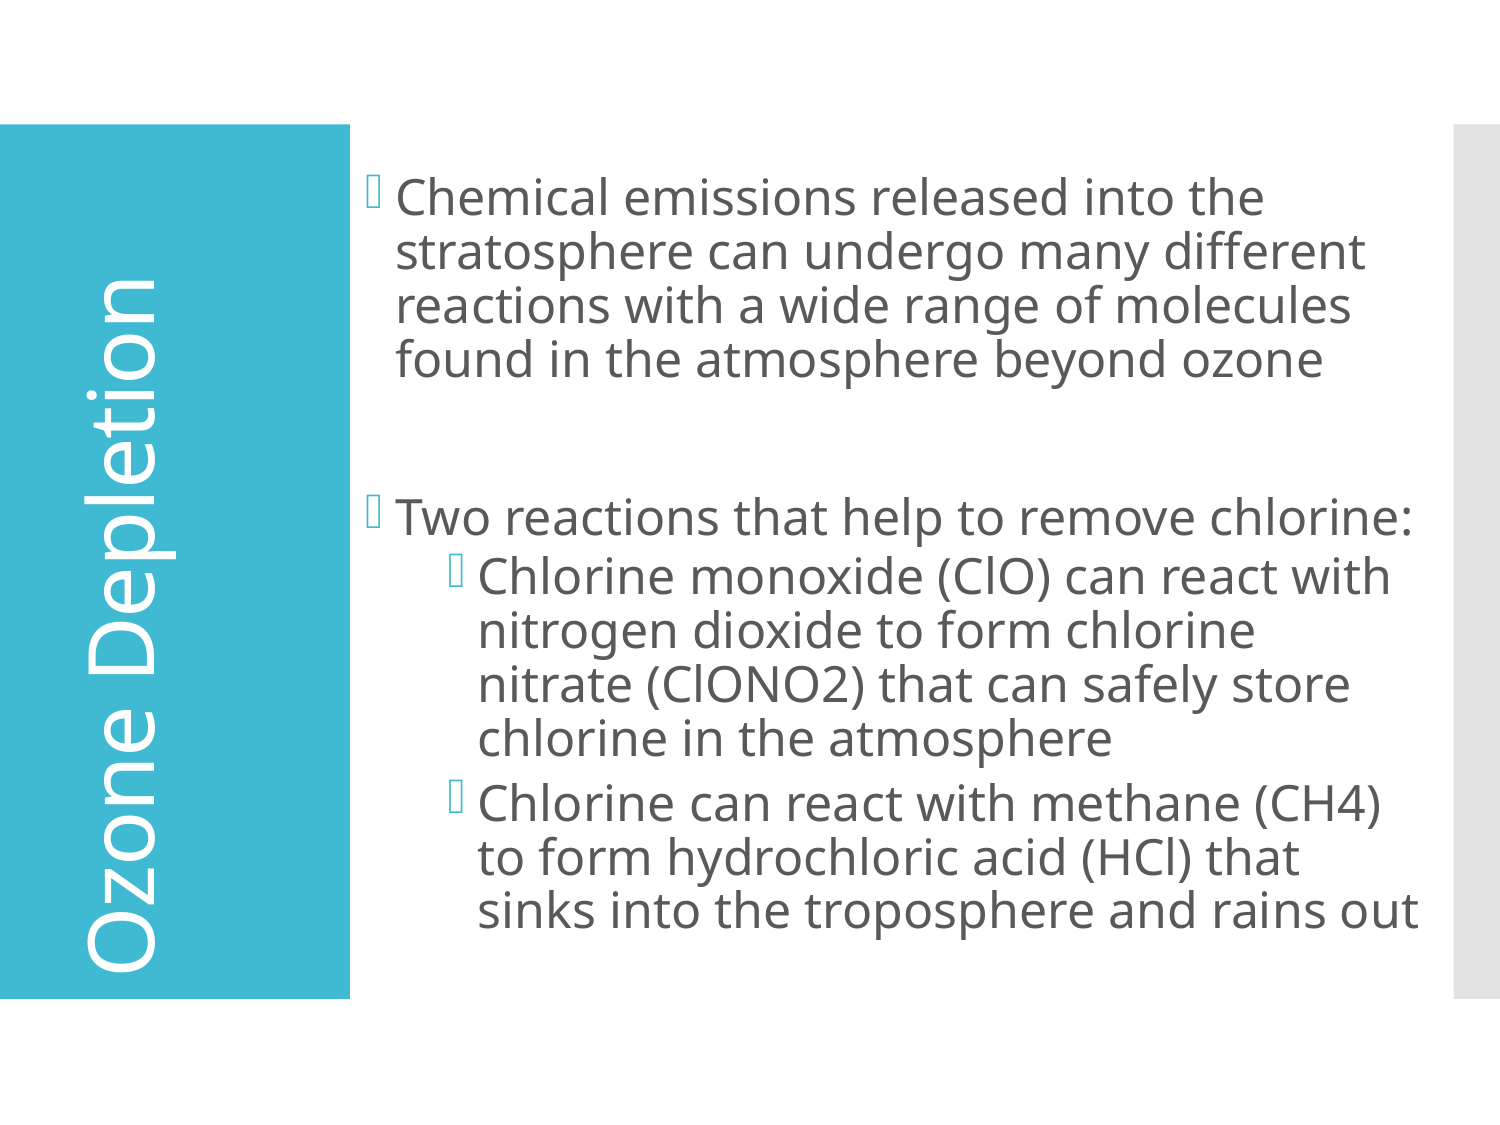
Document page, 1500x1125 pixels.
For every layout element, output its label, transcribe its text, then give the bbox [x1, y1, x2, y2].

title Ozone Depletion [24, 75, 225, 994]
list Chemical emissions released into the stratosphere can undergo many different reactions with a wide range of molecules found in the atmosphere beyond ozone Two reactions that help to remove chlorine: Chlorine monoxide (ClO) can react with nitrogen dioxide to form chlorine nitrate (ClONO2) that can safely store chlorine in the atmosphere Chlorine can react with methane (CH4) to form hydrochloric acid (HCl) that sinks into the troposphere and rains out [350, 112, 1438, 1000]
